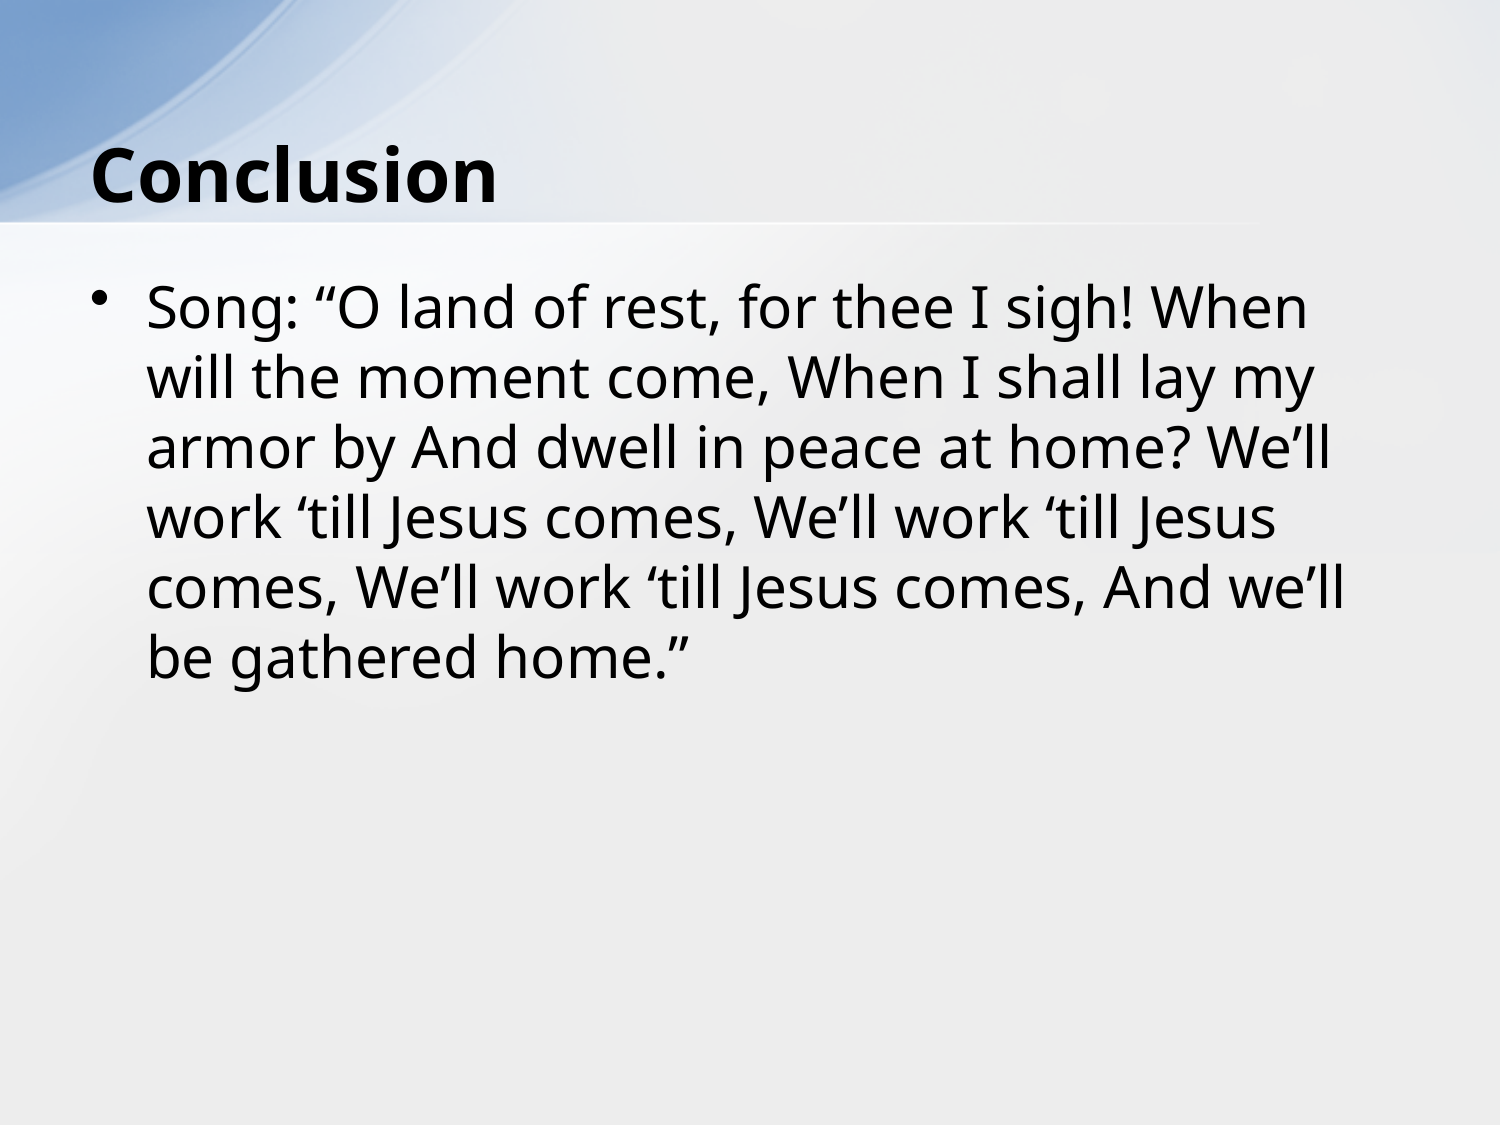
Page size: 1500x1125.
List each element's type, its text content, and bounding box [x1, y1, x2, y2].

picture [0, 0, 1500, 1125]
list Song: “O land of rest, for thee I sigh! When will the moment come, When I shall lay my armor by And dwell in peace at home? We’ll work ‘till Jesus comes, We’ll work ‘till Jesus comes, We’ll work ‘till Jesus comes, And we’ll be gathered home.” [75, 262, 1425, 915]
title Conclusion [75, 22, 1425, 225]
